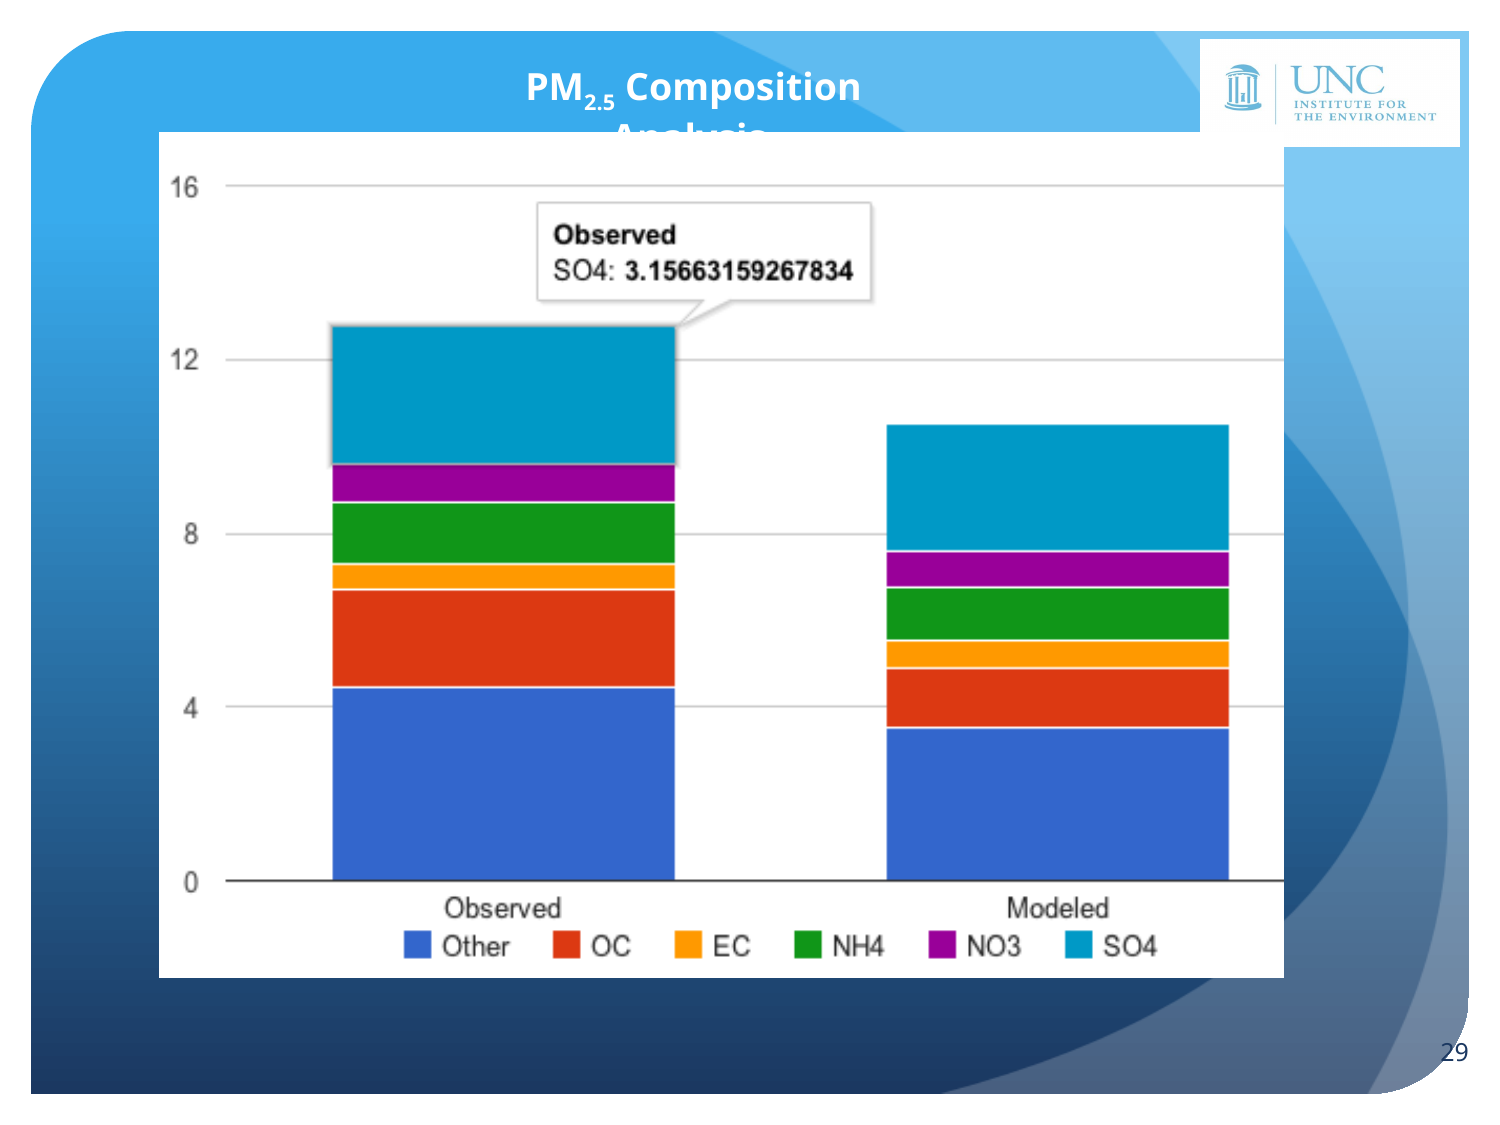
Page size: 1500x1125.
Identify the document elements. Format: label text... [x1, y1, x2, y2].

slide_number 29 [1403, 1023, 1484, 1084]
picture [24, 30, 1473, 1094]
text_box PM2.5 Composition Analysis [435, 55, 952, 132]
